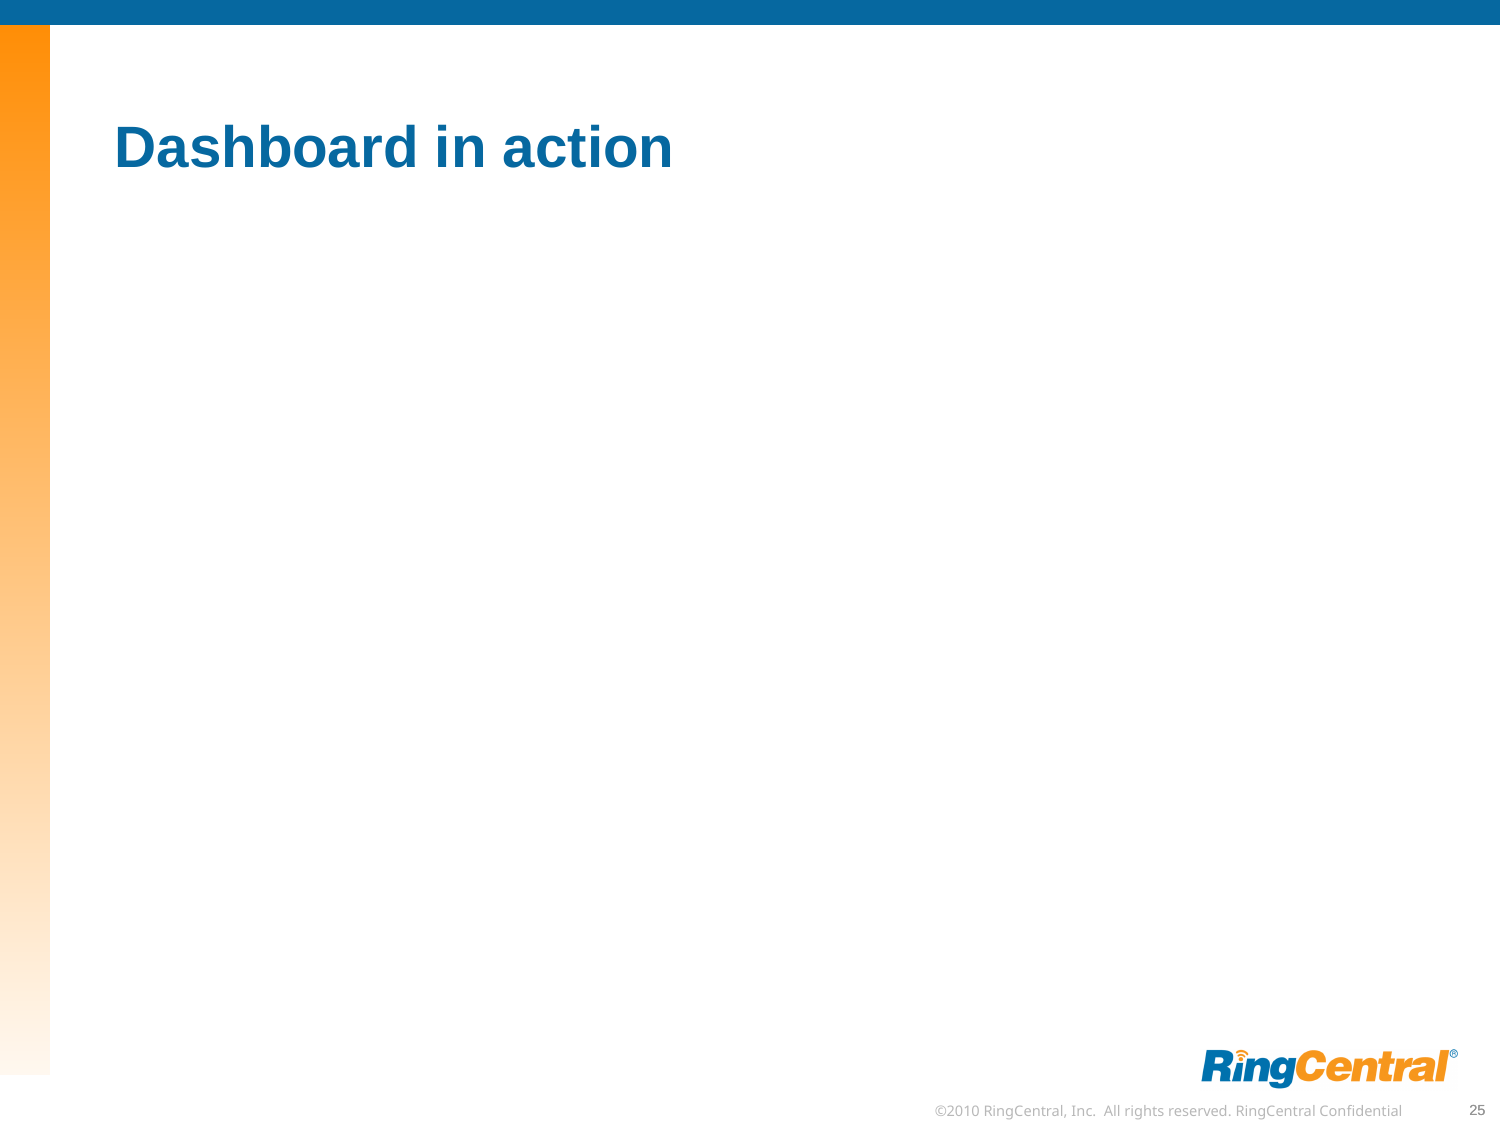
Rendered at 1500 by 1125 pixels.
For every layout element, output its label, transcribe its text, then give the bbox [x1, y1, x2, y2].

text_box Dashboard in action [99, 50, 1463, 188]
picture [1215, 1058, 1223, 1063]
picture [1200, 1049, 1458, 1091]
